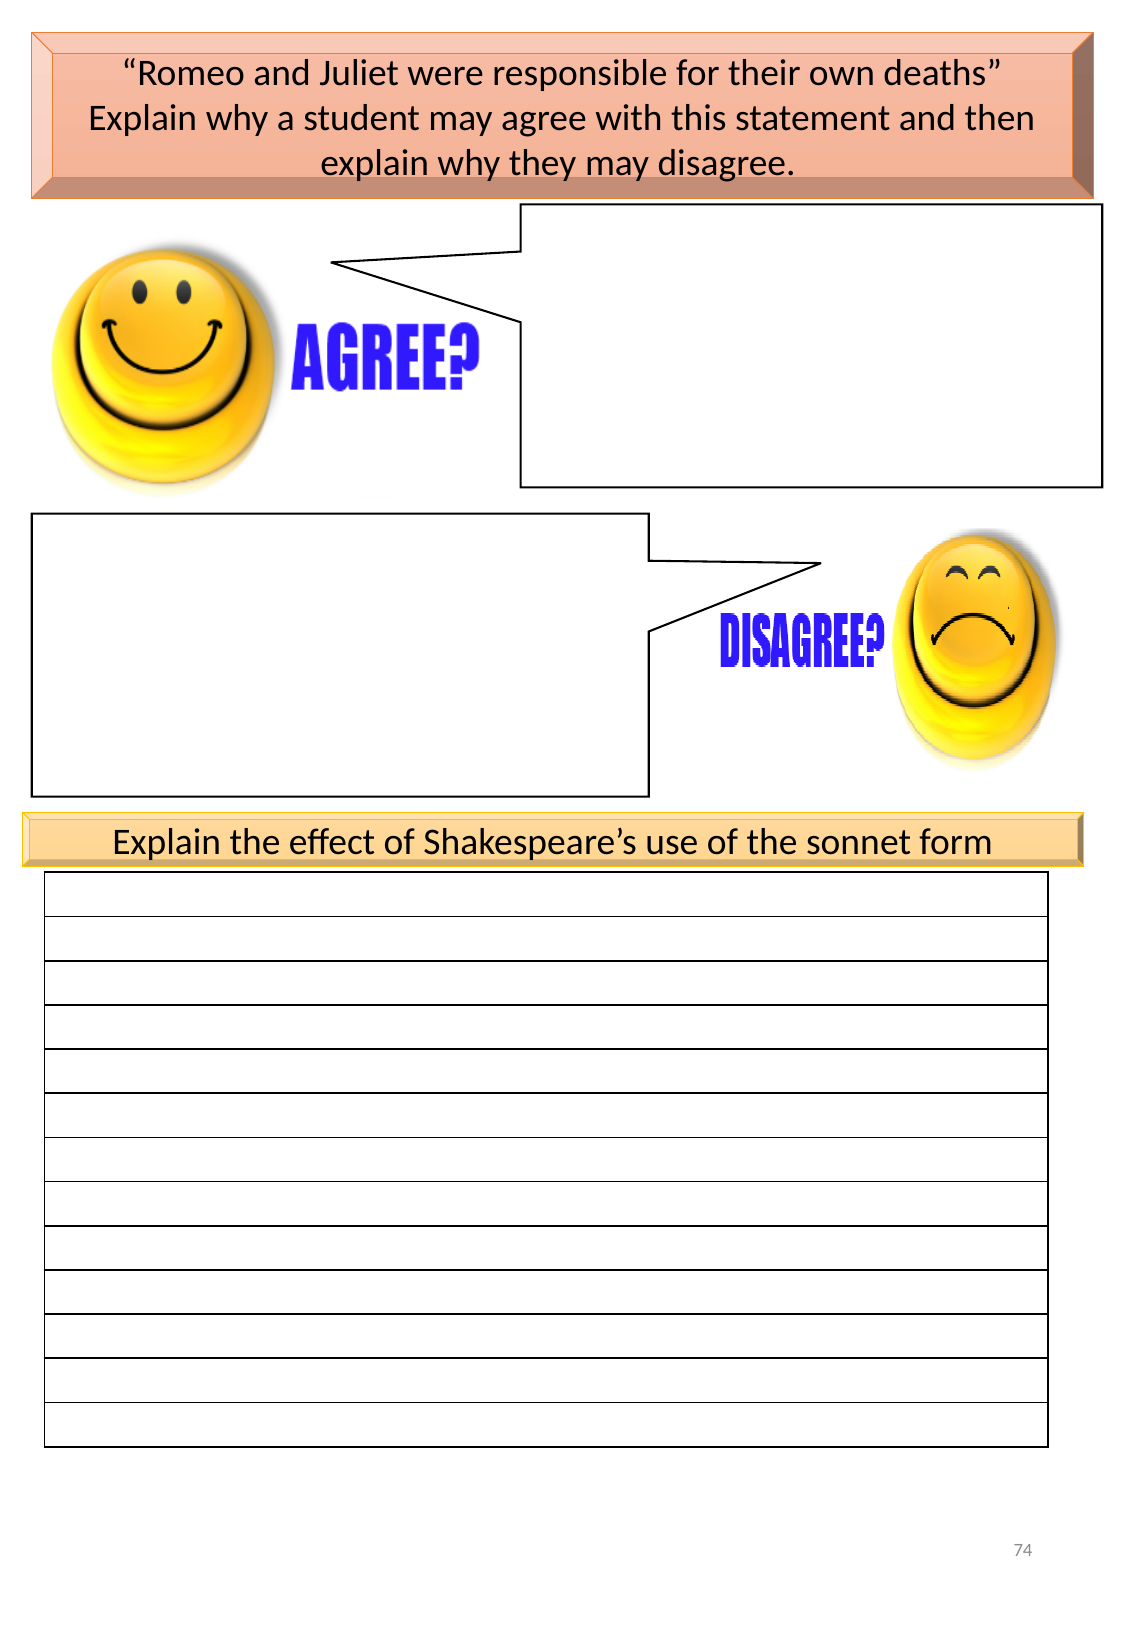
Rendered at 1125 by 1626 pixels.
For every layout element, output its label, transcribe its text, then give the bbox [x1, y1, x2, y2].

table_cell [45, 1050, 1047, 1092]
text_box [499, 203, 1104, 489]
table_cell [45, 962, 1047, 1004]
slide_number 74 [794, 1506, 1048, 1593]
table_cell [45, 1315, 1047, 1357]
table_cell [45, 1227, 1047, 1269]
picture [717, 528, 1077, 797]
table_cell [45, 1006, 1047, 1048]
table_cell [45, 1271, 1047, 1313]
text_box Explain the effect of Shakespeare’s use of the sonnet form [22, 812, 1085, 867]
table_header [45, 873, 1047, 916]
table_cell [45, 1403, 1047, 1446]
picture [22, 224, 499, 498]
table_cell [45, 1094, 1047, 1137]
table_cell [45, 1138, 1047, 1181]
table_cell [45, 917, 1047, 960]
table_cell [45, 1182, 1047, 1225]
table_cell [45, 1359, 1047, 1402]
text_box “Romeo and Juliet were responsible for their own deaths” Explain why a student may agree with this statement and then explain why they may disagree. [31, 31, 1094, 199]
text_box [30, 512, 717, 798]
